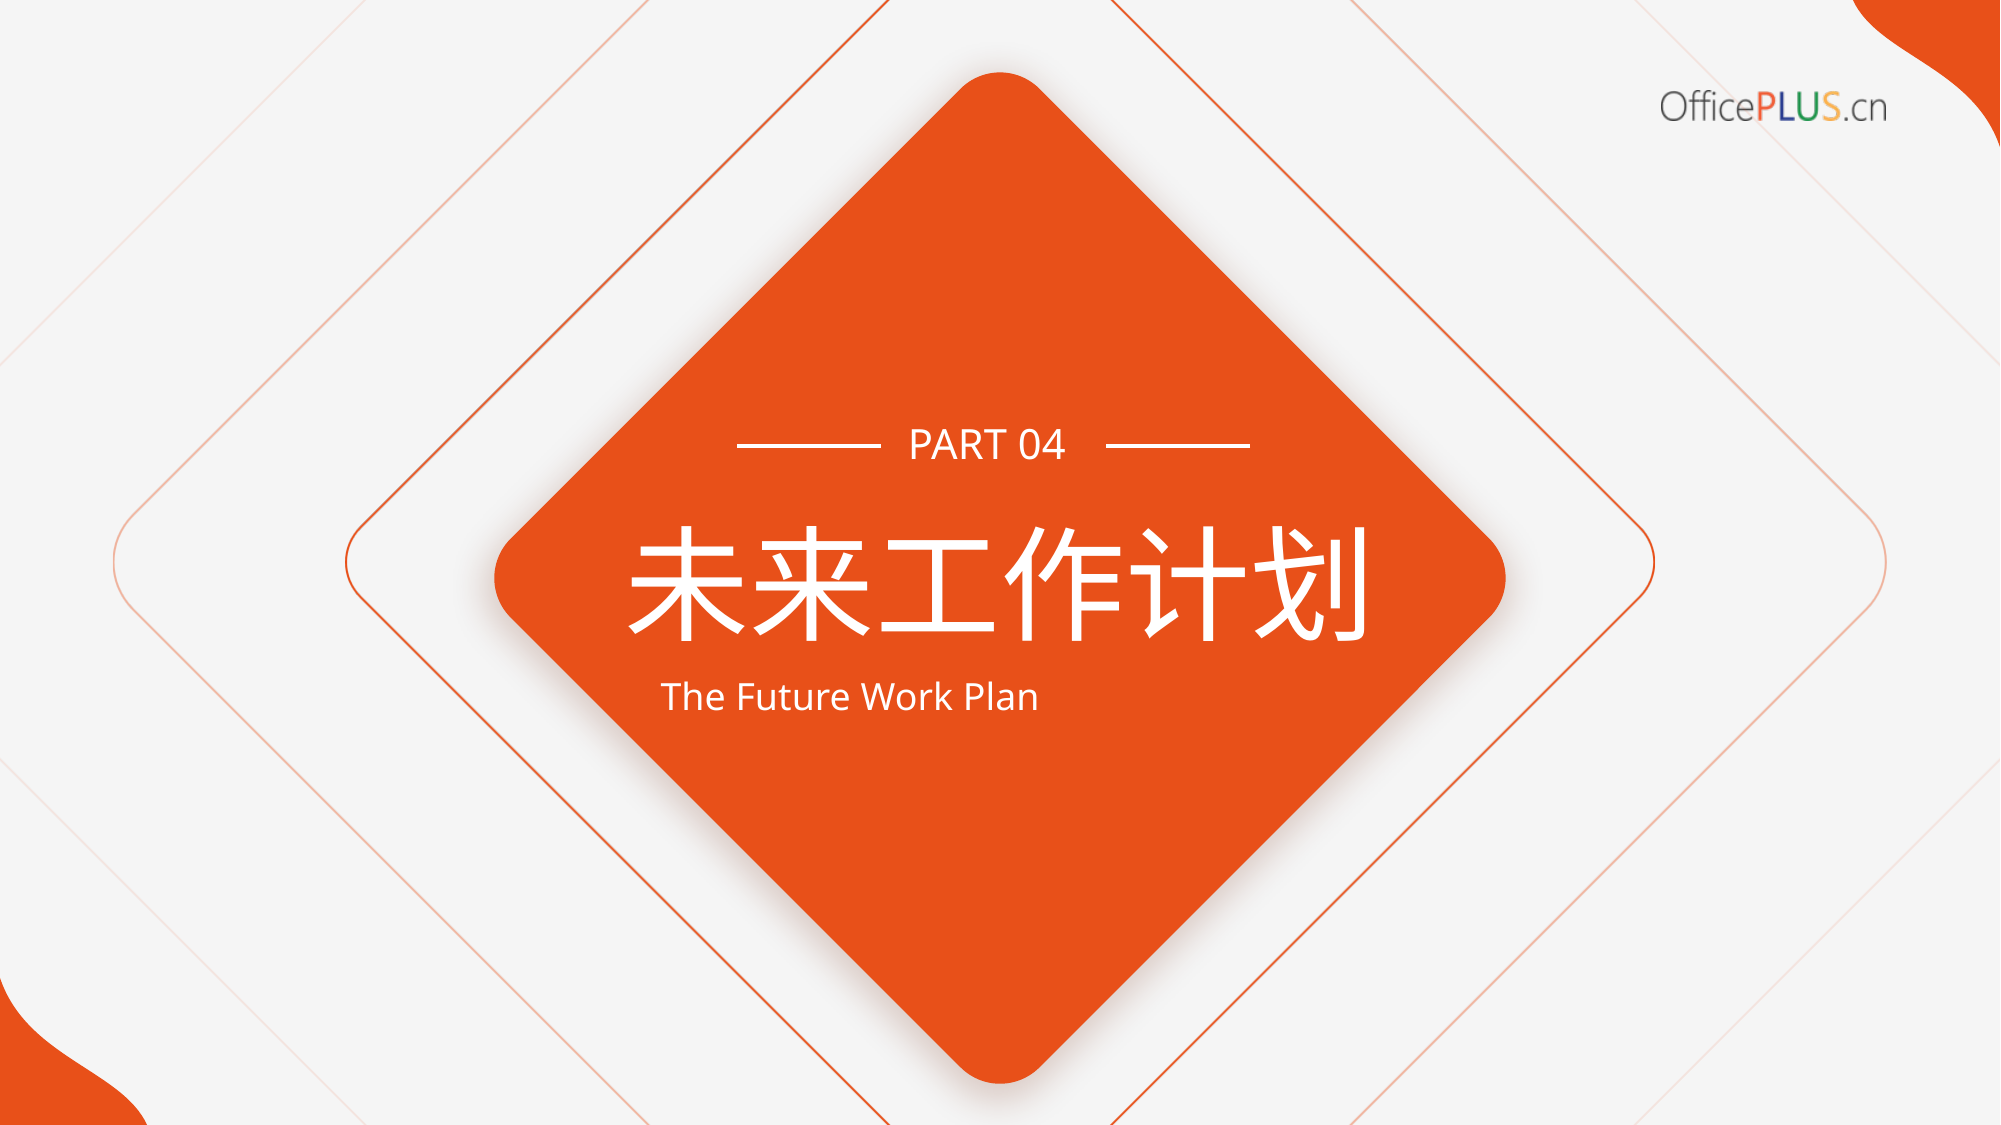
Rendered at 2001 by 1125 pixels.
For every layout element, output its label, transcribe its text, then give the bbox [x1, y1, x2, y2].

text_box 未来工作计划 [583, 506, 1417, 673]
text_box The Future Work Plan [660, 672, 1340, 719]
text_box PART 04 [907, 418, 1074, 469]
picture [0, 0, 2000, 1125]
